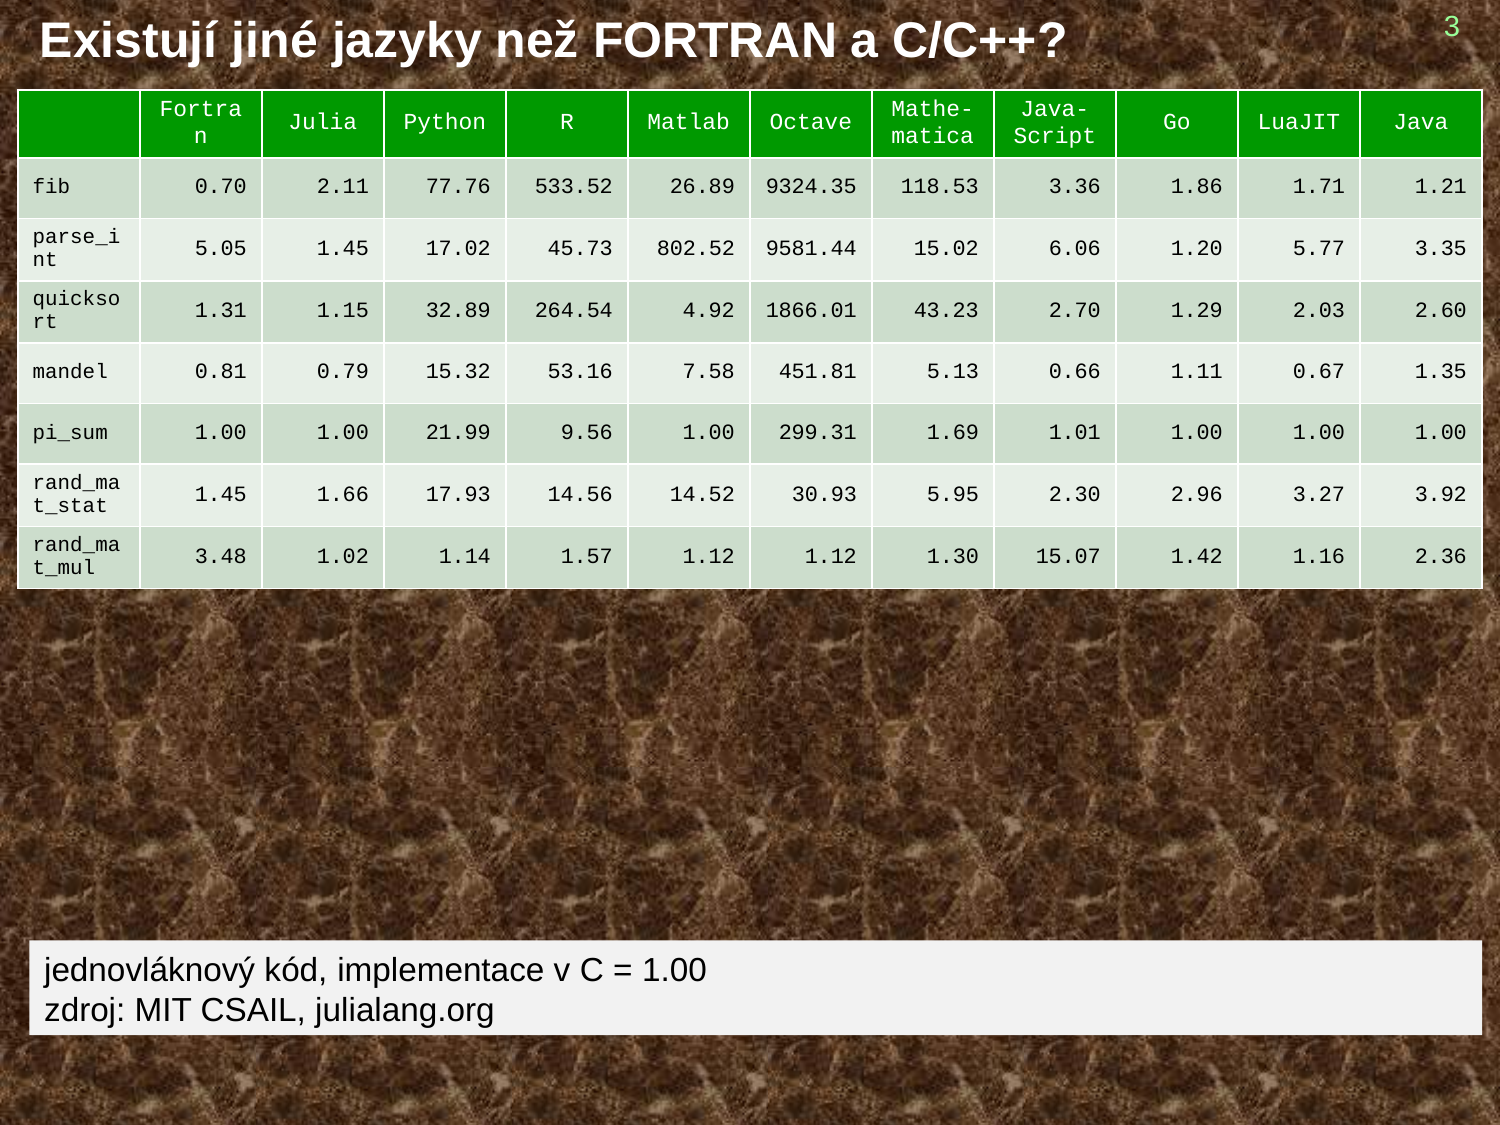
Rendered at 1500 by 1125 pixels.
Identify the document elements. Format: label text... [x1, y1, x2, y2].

table_cell 0.81 [141, 344, 261, 403]
table_cell 3.92 [1361, 465, 1481, 526]
table_cell 5.77 [1239, 219, 1359, 280]
table_header Julia [263, 91, 383, 157]
table_cell 1.30 [873, 527, 993, 588]
table_cell 1.00 [263, 404, 383, 463]
table_header [19, 91, 139, 157]
slide_number 3 [1262, 0, 1476, 63]
table_header Python [385, 91, 505, 157]
table_cell 2.30 [995, 465, 1115, 526]
table_cell 1.00 [1361, 404, 1481, 463]
table_cell 3.36 [995, 159, 1115, 218]
table_cell 26.89 [629, 159, 749, 218]
table_header Fortran [141, 91, 261, 157]
table_cell 53.16 [507, 344, 627, 403]
table_cell 1.02 [263, 527, 383, 588]
table_cell 1.12 [629, 527, 749, 588]
table_cell 451.81 [751, 344, 871, 403]
table_cell 9.56 [507, 404, 627, 463]
table_cell quicksort [19, 282, 139, 342]
table_cell 0.66 [995, 344, 1115, 403]
table_cell 1.42 [1117, 527, 1237, 588]
table_cell 1.71 [1239, 159, 1359, 218]
table_cell 9324.35 [751, 159, 871, 218]
table_cell 5.13 [873, 344, 993, 403]
table_cell 0.70 [141, 159, 261, 218]
table_cell parse_int [19, 219, 139, 280]
table_header LuaJIT [1239, 91, 1359, 157]
table_cell 1.16 [1239, 527, 1359, 588]
table_cell 1.20 [1117, 219, 1237, 280]
table_cell 3.27 [1239, 465, 1359, 526]
text_box jednovláknový kód, implementace v C = 1.00 zdroj: MIT CSAIL, julialang.org [29, 940, 1483, 1036]
table_cell 118.53 [873, 159, 993, 218]
table_cell 7.58 [629, 344, 749, 403]
table_cell 17.93 [385, 465, 505, 526]
table_header Matlab [629, 91, 749, 157]
table_cell 0.79 [263, 344, 383, 403]
table_cell pi_sum [19, 404, 139, 463]
table_cell 1866.01 [751, 282, 871, 342]
table_cell 6.06 [995, 219, 1115, 280]
table_cell 1.00 [141, 404, 261, 463]
table_cell 533.52 [507, 159, 627, 218]
table_cell 1.14 [385, 527, 505, 588]
table_cell 2.70 [995, 282, 1115, 342]
table_cell 1.11 [1117, 344, 1237, 403]
table_cell 4.92 [629, 282, 749, 342]
table_cell 3.48 [141, 527, 261, 588]
table_cell 32.89 [385, 282, 505, 342]
table_cell 14.52 [629, 465, 749, 526]
table_cell 9581.44 [751, 219, 871, 280]
table_cell 1.01 [995, 404, 1115, 463]
table_cell 2.60 [1361, 282, 1481, 342]
table_cell 77.76 [385, 159, 505, 218]
table_cell 299.31 [751, 404, 871, 463]
table_cell 21.99 [385, 404, 505, 463]
table_cell mandel [19, 344, 139, 403]
table_cell 1.12 [751, 527, 871, 588]
table_cell 15.07 [995, 527, 1115, 588]
table_cell 5.05 [141, 219, 261, 280]
picture [0, 0, 1500, 1125]
table_cell 1.66 [263, 465, 383, 526]
table_cell 45.73 [507, 219, 627, 280]
table_cell 1.45 [141, 465, 261, 526]
table_cell 264.54 [507, 282, 627, 342]
table_cell 1.35 [1361, 344, 1481, 403]
table_cell 1.69 [873, 404, 993, 463]
title Existují jiné jazyky než FORTRAN a C/C++? [24, 0, 1225, 75]
table_cell fib [19, 159, 139, 218]
table_header Octave [751, 91, 871, 157]
table_cell 1.00 [1117, 404, 1237, 463]
table_cell 1.45 [263, 219, 383, 280]
table_cell 1.29 [1117, 282, 1237, 342]
table_cell 43.23 [873, 282, 993, 342]
table_cell 15.02 [873, 219, 993, 280]
table_cell 2.03 [1239, 282, 1359, 342]
table_cell 1.15 [263, 282, 383, 342]
table_cell 802.52 [629, 219, 749, 280]
table_cell 2.36 [1361, 527, 1481, 588]
table_cell 14.56 [507, 465, 627, 526]
table_cell 5.95 [873, 465, 993, 526]
table_cell 17.02 [385, 219, 505, 280]
table_header Go [1117, 91, 1237, 157]
table_cell 1.57 [507, 527, 627, 588]
table_cell 1.00 [629, 404, 749, 463]
table_cell 0.67 [1239, 344, 1359, 403]
table_cell rand_mat_mul [19, 527, 139, 588]
table_header R [507, 91, 627, 157]
table_cell 30.93 [751, 465, 871, 526]
table_header Java-Script [995, 91, 1115, 157]
table_cell rand_mat_stat [19, 465, 139, 526]
table_cell 15.32 [385, 344, 505, 403]
table_cell 1.86 [1117, 159, 1237, 218]
table_cell 2.96 [1117, 465, 1237, 526]
table_cell 2.11 [263, 159, 383, 218]
table_cell 1.31 [141, 282, 261, 342]
table_cell 3.35 [1361, 219, 1481, 280]
table_cell 1.00 [1239, 404, 1359, 463]
table_header Mathe-matica [873, 91, 993, 157]
table_cell 1.21 [1361, 159, 1481, 218]
table_header Java [1361, 91, 1481, 157]
